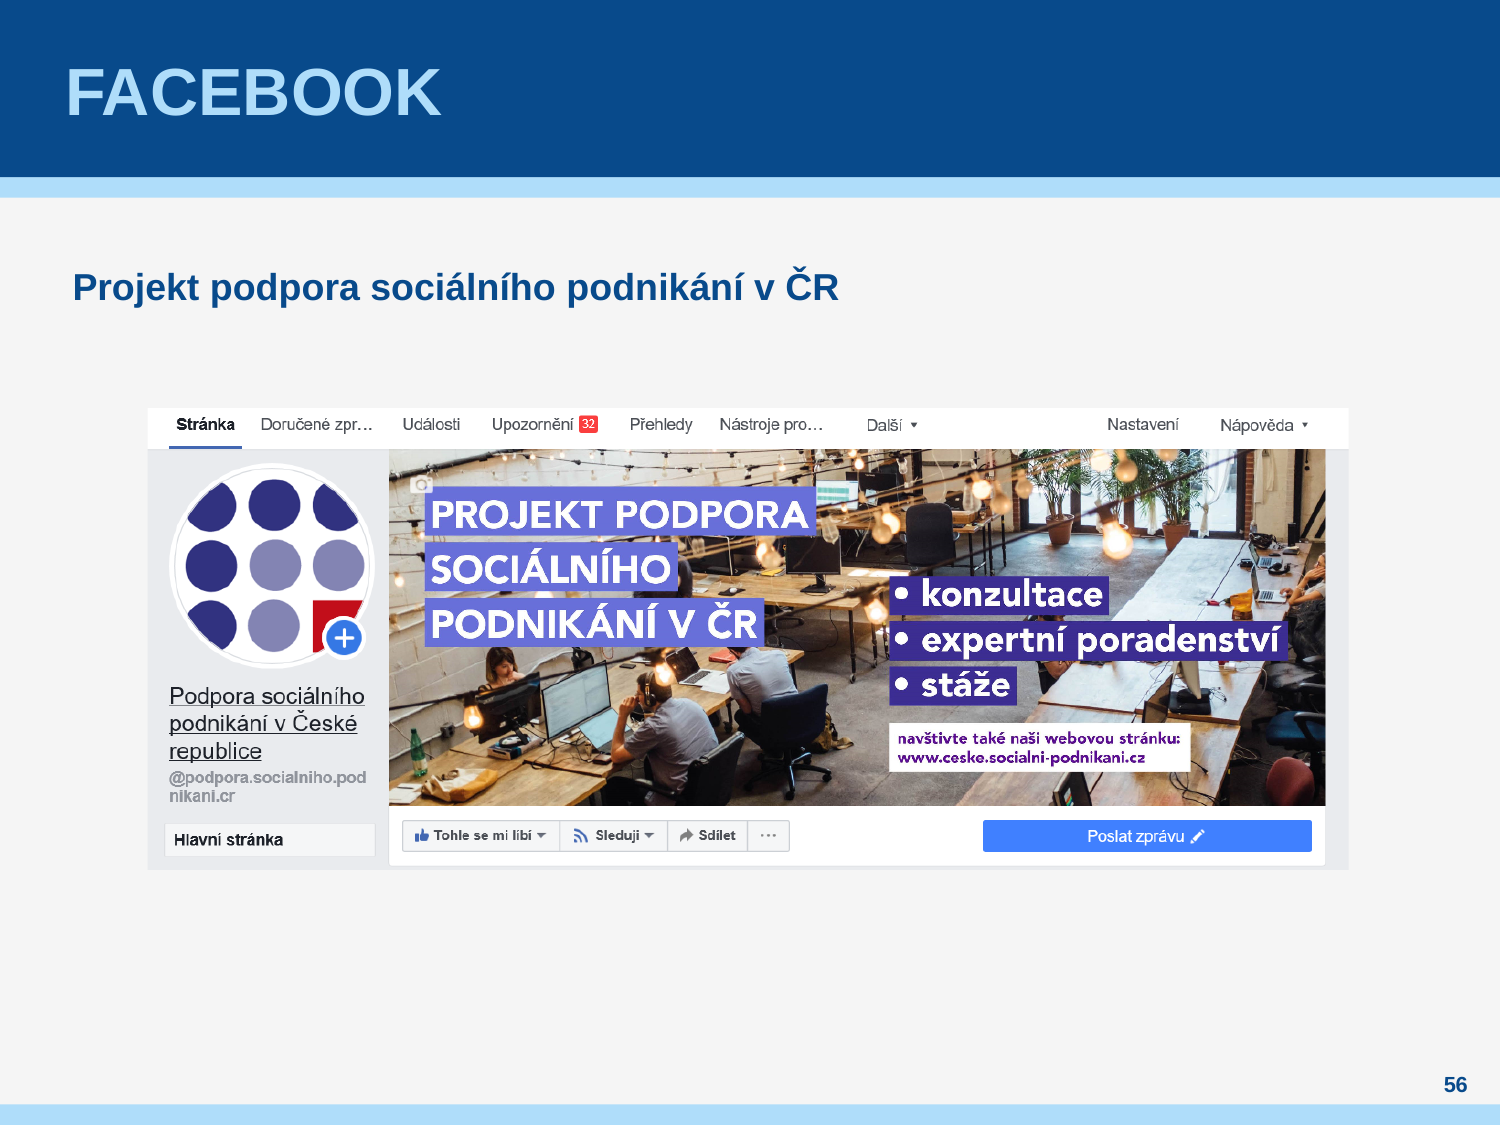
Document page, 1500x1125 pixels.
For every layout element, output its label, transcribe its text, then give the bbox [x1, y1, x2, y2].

slide_number 56 [1417, 1068, 1495, 1099]
text_box Projekt podpora sociálního podnikání v ČR [57, 255, 856, 315]
title Facebook [59, 0, 1441, 178]
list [147, 408, 1349, 870]
